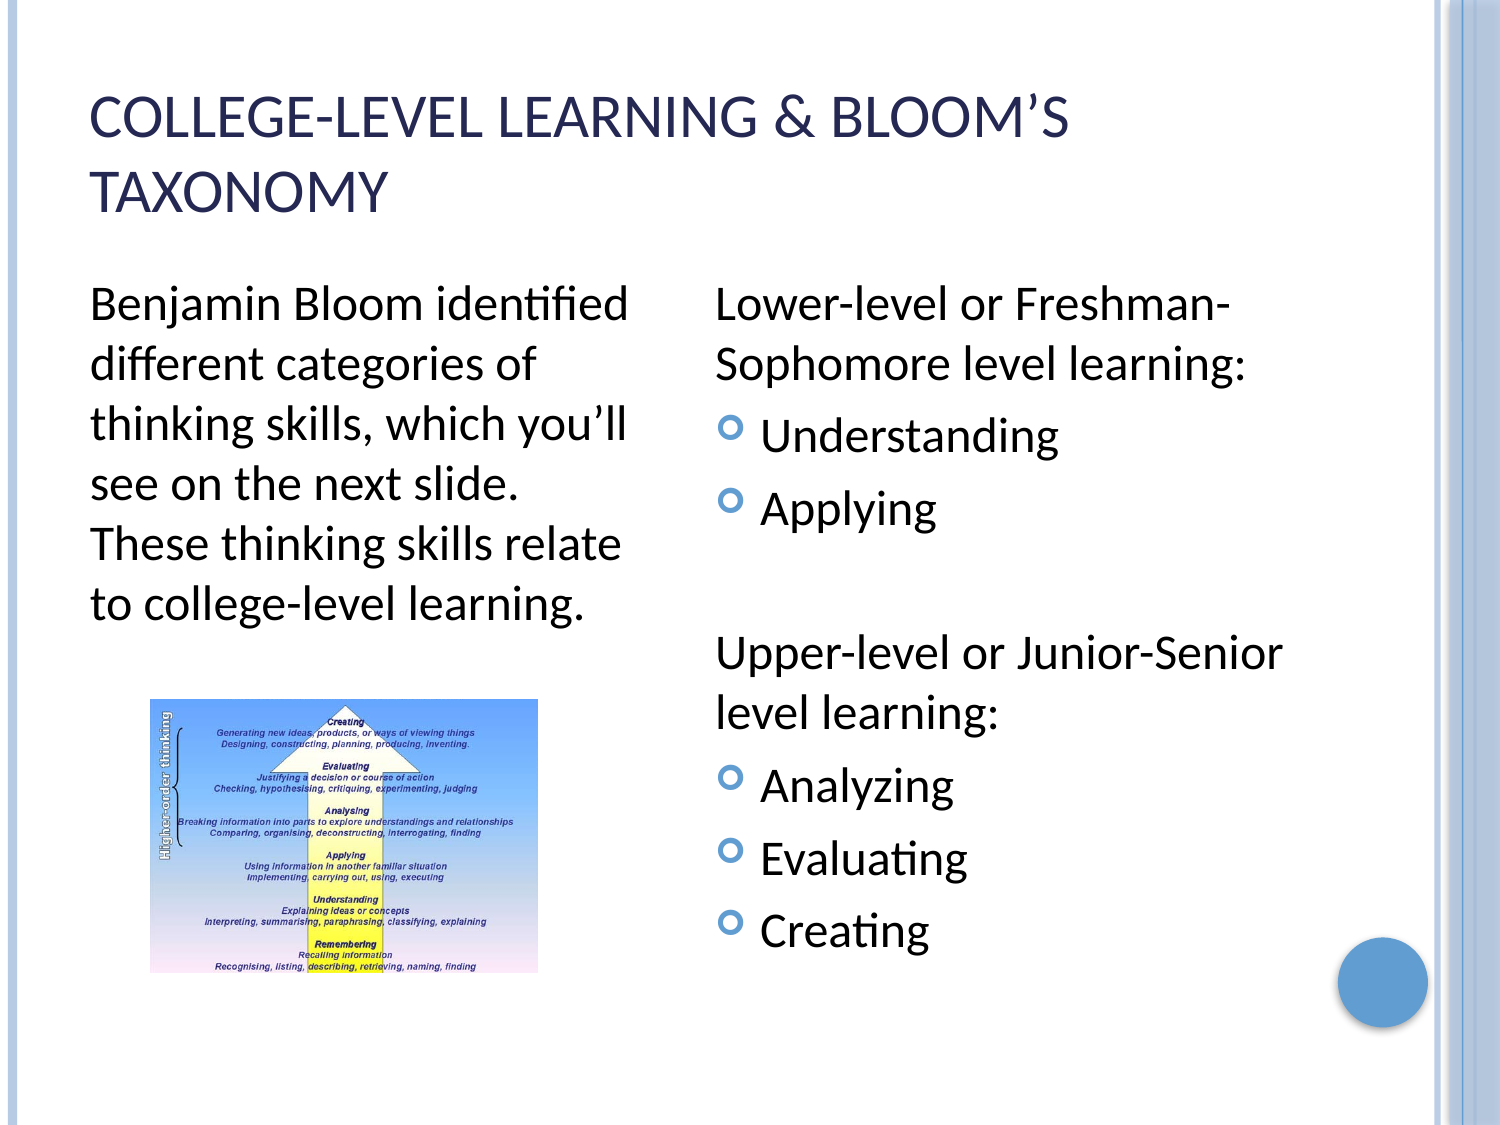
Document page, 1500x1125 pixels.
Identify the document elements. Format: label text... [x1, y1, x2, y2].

list Benjamin Bloom identified different categories of thinking skills, which you’ll see on the next slide. These thinking skills relate to college-level learning. [75, 262, 675, 1013]
list Lower-level or Freshman-Sophomore level learning: Understanding Applying Upper-level or Junior-Senior level learning: Analyzing Evaluating Creating [700, 262, 1301, 1013]
title College-Level Learning & Bloom’s Taxonomy [75, 45, 1300, 233]
picture [149, 699, 538, 973]
